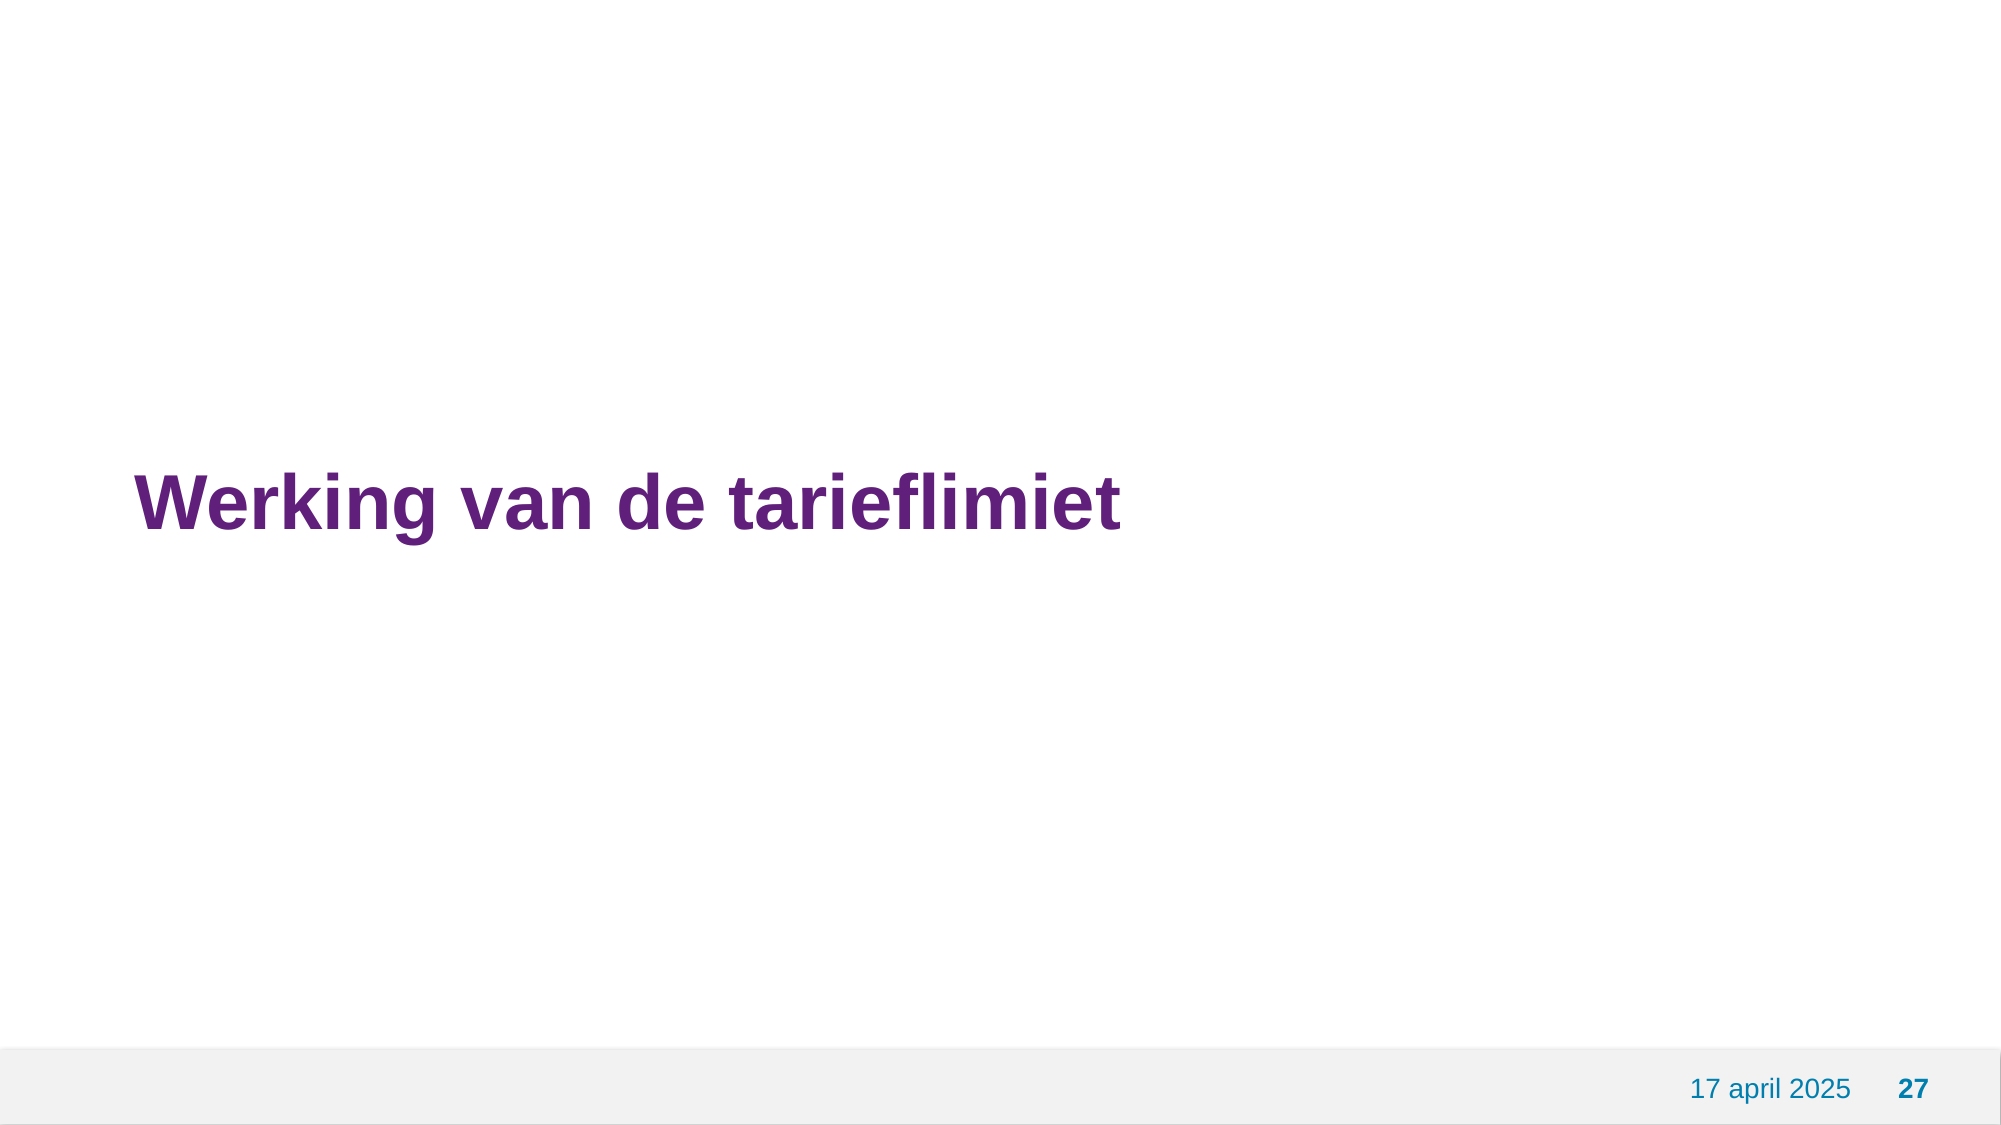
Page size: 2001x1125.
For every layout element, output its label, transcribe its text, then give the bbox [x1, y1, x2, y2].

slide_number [1383, 1050, 1867, 1125]
slide_number 27 [1867, 1050, 1961, 1125]
title Werking van de tarieflimiet [119, 411, 1961, 585]
footer [70, 1050, 1379, 1125]
